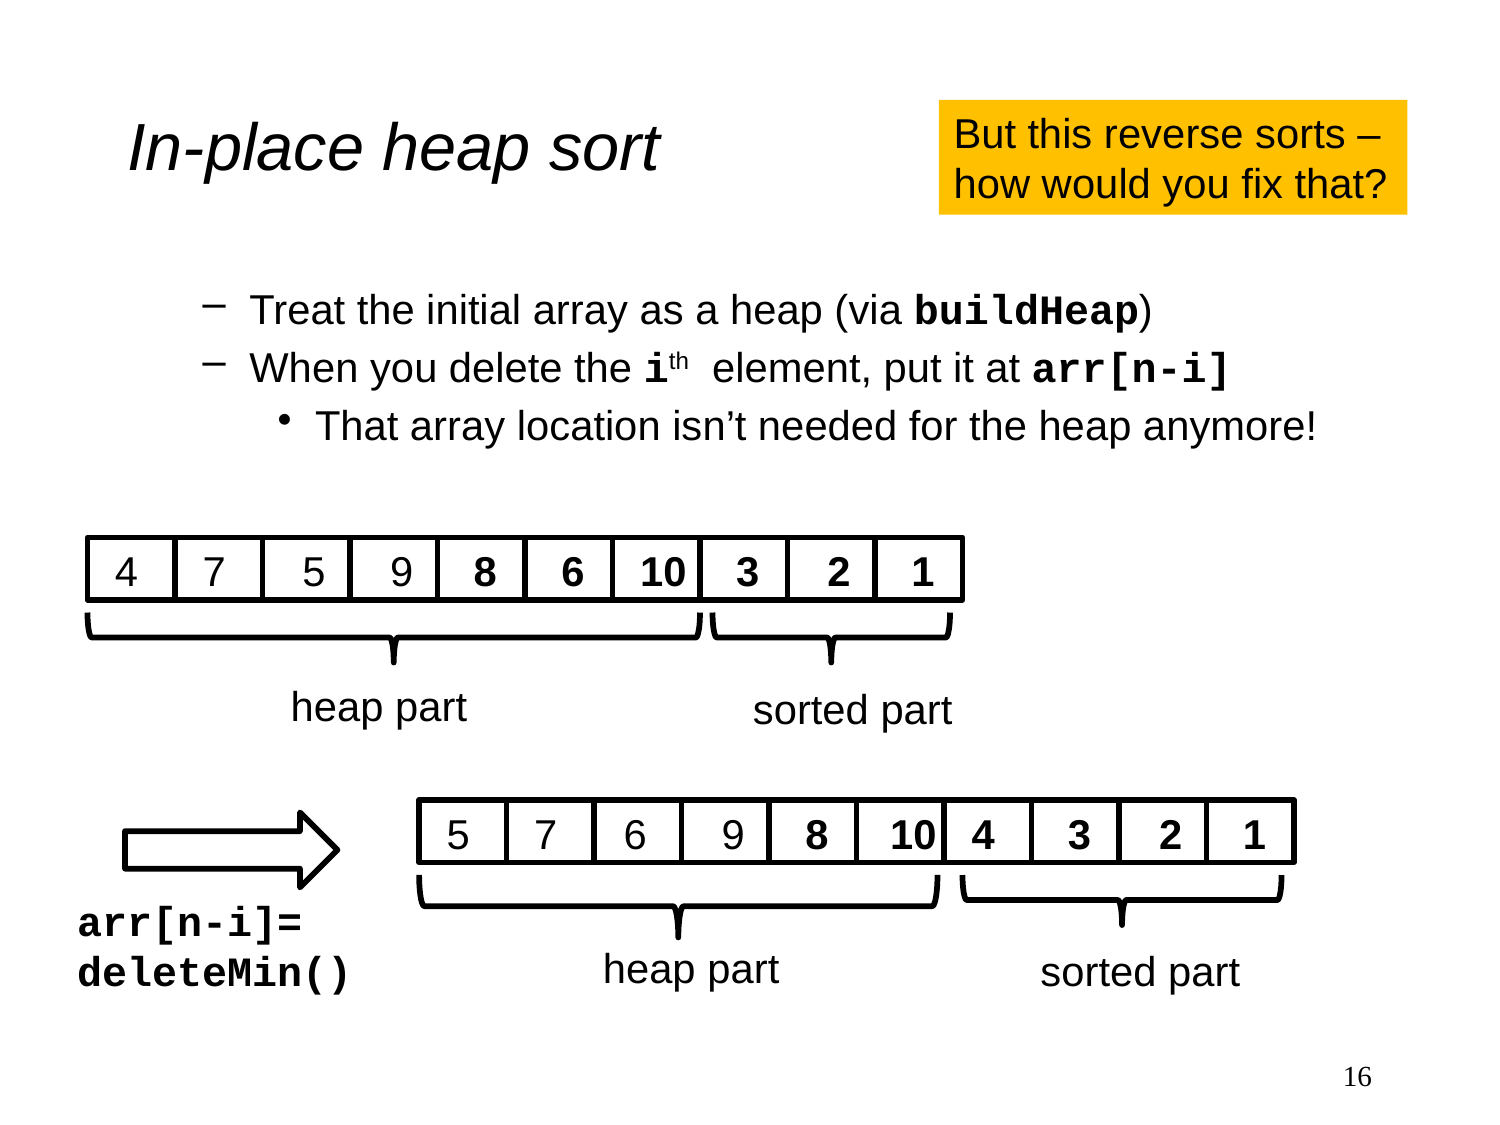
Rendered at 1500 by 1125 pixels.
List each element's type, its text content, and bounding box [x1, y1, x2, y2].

text_box [174, 537, 187, 600]
text_box But this reverse sorts – how would you fix that? [938, 99, 1408, 215]
text_box [712, 612, 951, 663]
text_box sorted part [1025, 937, 1256, 1003]
text_box 6 [609, 800, 663, 865]
text_box [962, 875, 1282, 926]
text_box [1119, 799, 1206, 863]
text_box 8 [459, 537, 513, 603]
text_box 4 [100, 537, 154, 603]
text_box [1031, 799, 1119, 863]
text_box 3 [1053, 800, 1107, 865]
text_box 7 [519, 800, 573, 865]
text_box [154, 537, 174, 600]
text_box [866, 537, 874, 600]
text_box 5 [287, 537, 341, 603]
text_box 1 [1228, 800, 1282, 865]
text_box [681, 799, 769, 863]
text_box [419, 874, 938, 934]
text_box [87, 612, 700, 663]
text_box [262, 537, 287, 600]
text_box [437, 537, 459, 600]
text_box 9 [706, 800, 760, 865]
text_box [594, 799, 681, 863]
text_box 2 [812, 537, 866, 603]
title In-place heap sort [112, 49, 1388, 238]
text_box [775, 537, 787, 600]
text_box heap part [275, 671, 483, 737]
text_box [241, 537, 262, 600]
text_box [612, 537, 625, 600]
text_box [349, 537, 375, 600]
text_box 2 [1144, 800, 1198, 865]
text_box [513, 537, 524, 600]
slide_number 16 [1074, 1049, 1388, 1125]
text_box [950, 537, 963, 600]
text_box 9 [375, 537, 429, 603]
text_box 1 [896, 537, 950, 603]
text_box [787, 537, 812, 600]
text_box 3 [721, 537, 775, 603]
text_box 7 [187, 537, 241, 603]
text_box heap part [588, 934, 795, 1000]
text_box [874, 537, 896, 600]
text_box sorted part [738, 675, 968, 740]
text_box [429, 537, 437, 600]
text_box [1206, 799, 1294, 863]
text_box 8 [790, 800, 844, 865]
text_box [769, 799, 856, 863]
text_box 4 [956, 800, 1010, 865]
text_box [524, 537, 546, 600]
text_box [124, 812, 338, 887]
text_box [418, 799, 506, 863]
list Treat the initial array as a heap (via buildHeap) When you delete the ith element, put it at arr[n-i] That array location isn’t needed for the heap anymore! [112, 274, 1388, 476]
text_box [87, 537, 100, 600]
text_box 10 [875, 800, 952, 865]
text_box [943, 799, 1031, 863]
text_box 5 [431, 800, 485, 865]
text_box 10 [625, 537, 702, 603]
text_box [600, 537, 612, 600]
text_box [702, 537, 721, 600]
text_box [856, 799, 943, 863]
text_box 6 [546, 537, 600, 603]
text_box arr[n-i]= deleteMin() [62, 887, 375, 1003]
text_box [506, 799, 594, 863]
text_box [341, 537, 349, 600]
